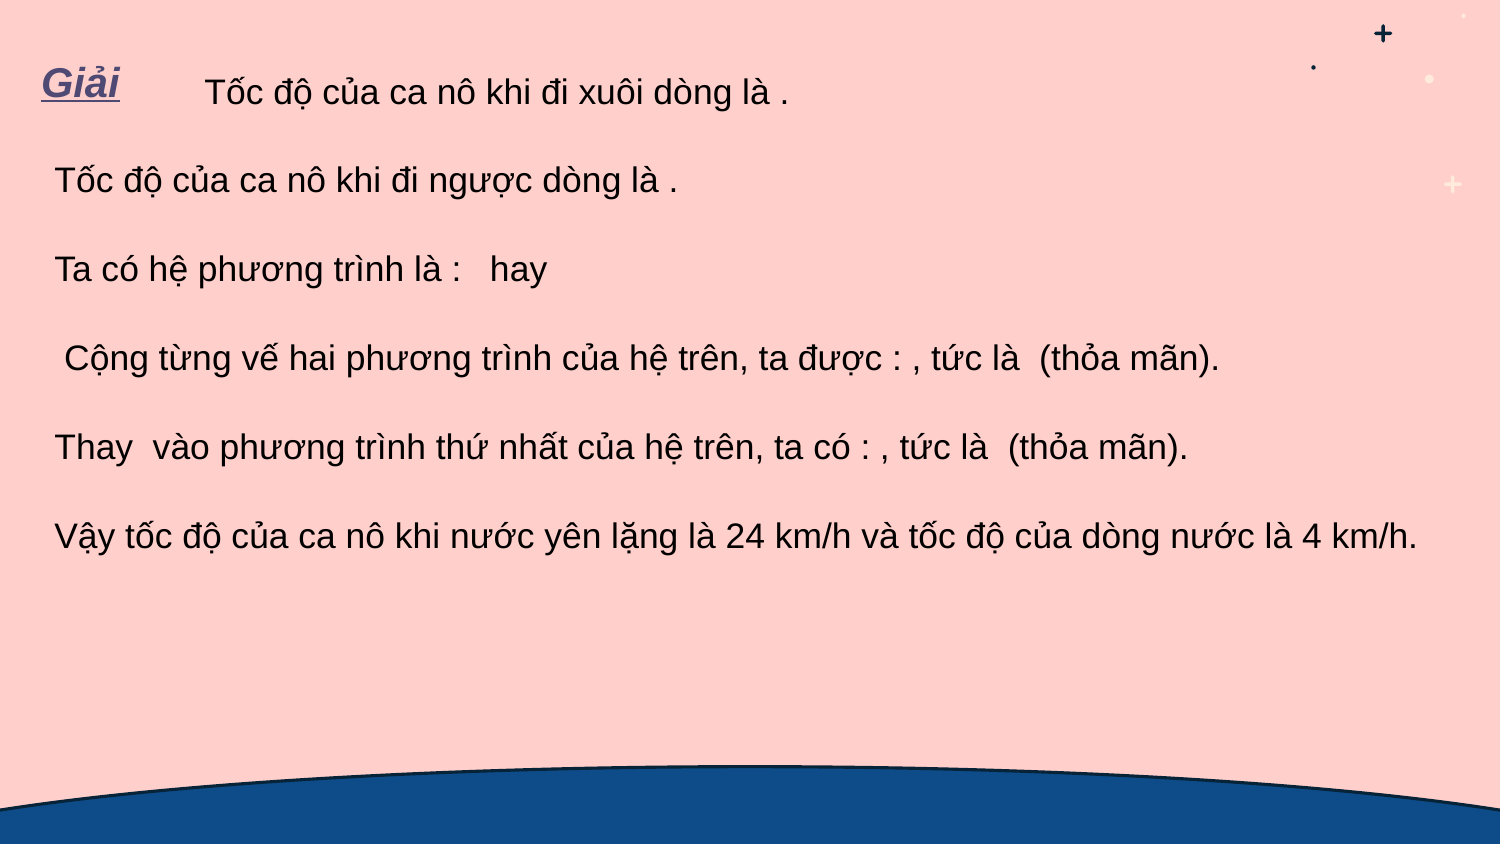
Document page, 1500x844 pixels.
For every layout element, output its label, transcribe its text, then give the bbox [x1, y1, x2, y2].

text_box Giải [26, 23, 148, 113]
